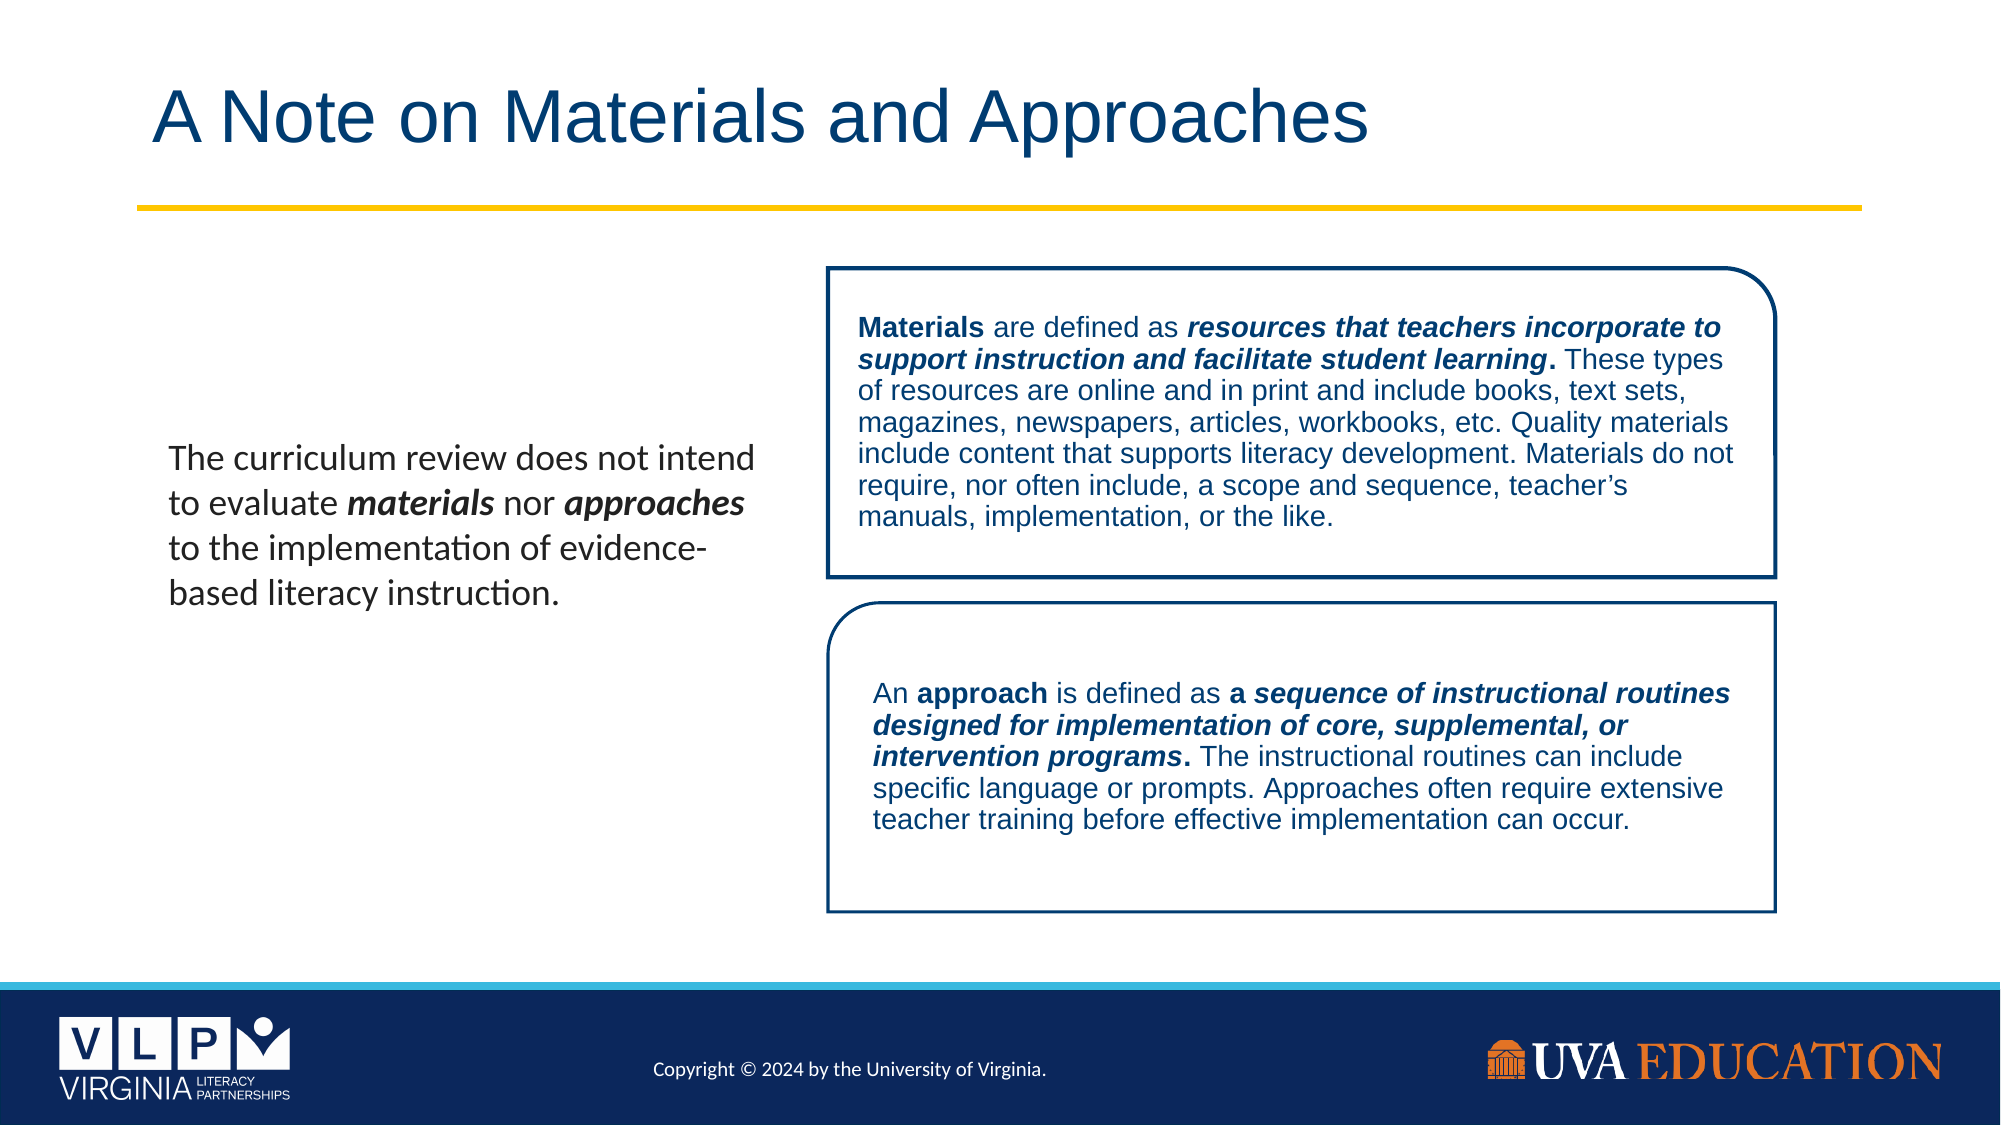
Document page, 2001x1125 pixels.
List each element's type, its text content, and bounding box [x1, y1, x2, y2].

picture [33, 998, 316, 1116]
text_box The curriculum review does not intend to evaluate materials nor approaches to the implementation of evidence-based literacy instruction. [153, 425, 795, 666]
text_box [827, 268, 1776, 913]
title A Note on Materials and Approaches [137, 25, 1863, 211]
